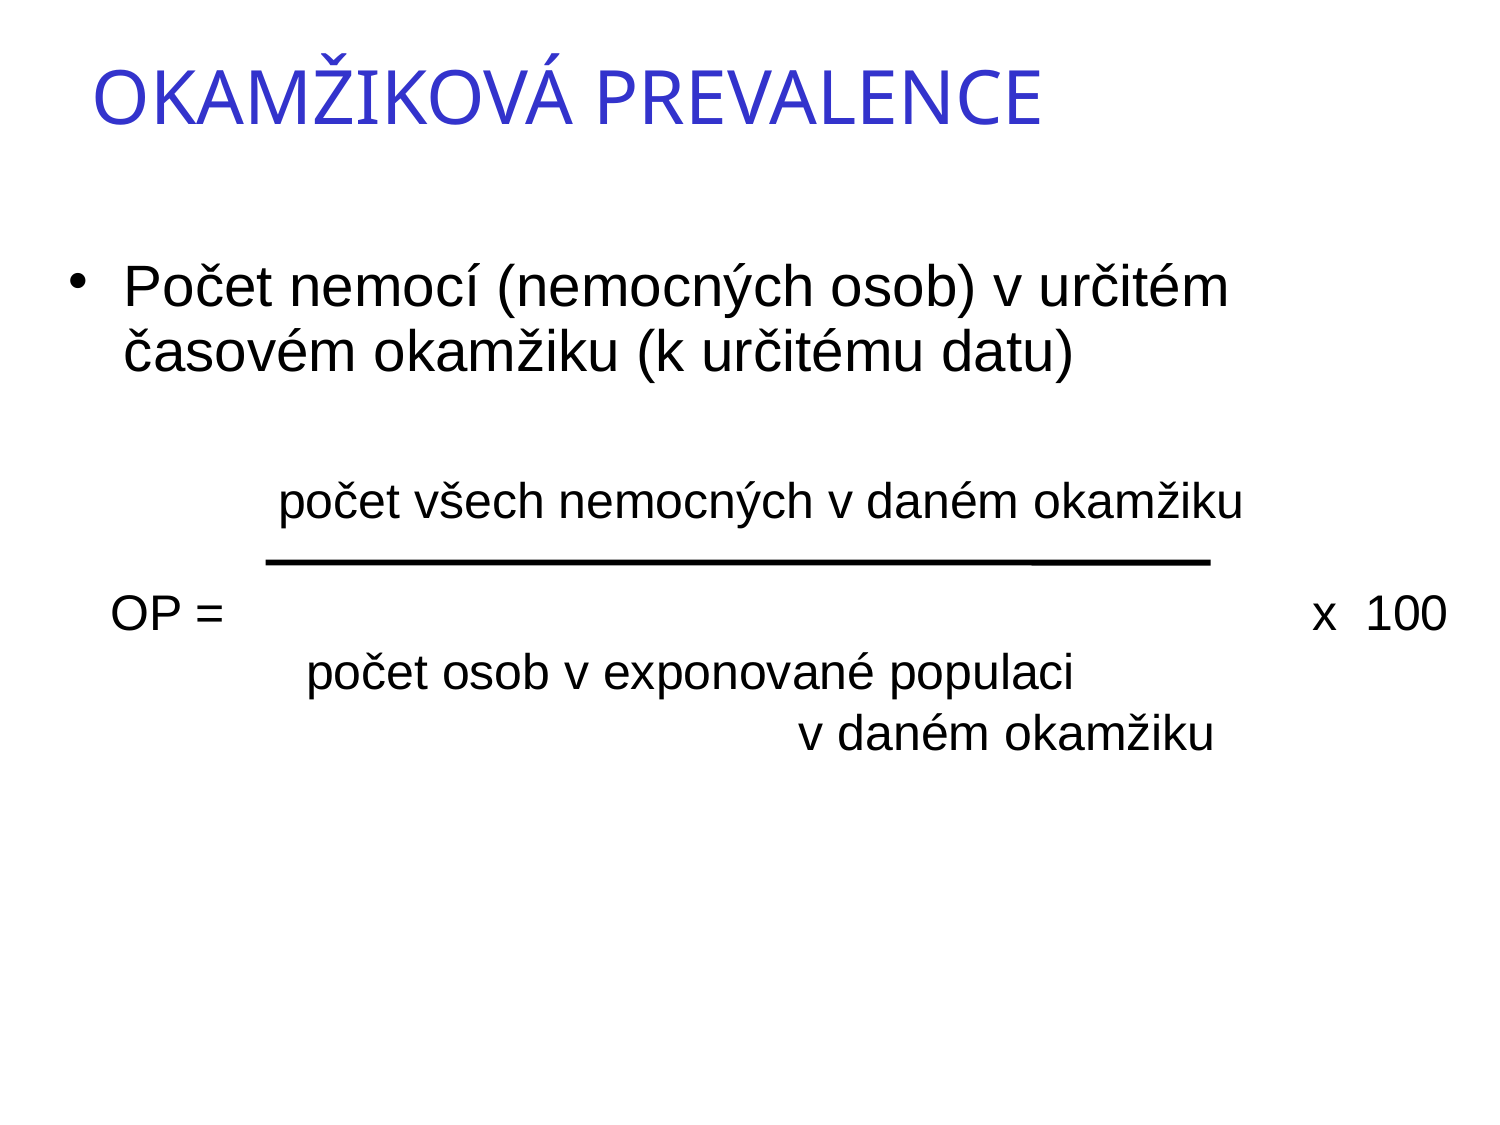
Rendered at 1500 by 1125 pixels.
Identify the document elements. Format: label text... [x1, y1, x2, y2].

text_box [1174, 266, 1500, 1010]
title Okamžiková prevalence [76, 42, 1427, 230]
list Počet nemocí (nemocných osob) v určitém časovém okamžiku (k určitému datu) počet všech nemocných v daném okamžiku OP = x 100 počet osob v exponované populaci v daném okamžiku [52, 238, 1500, 1125]
